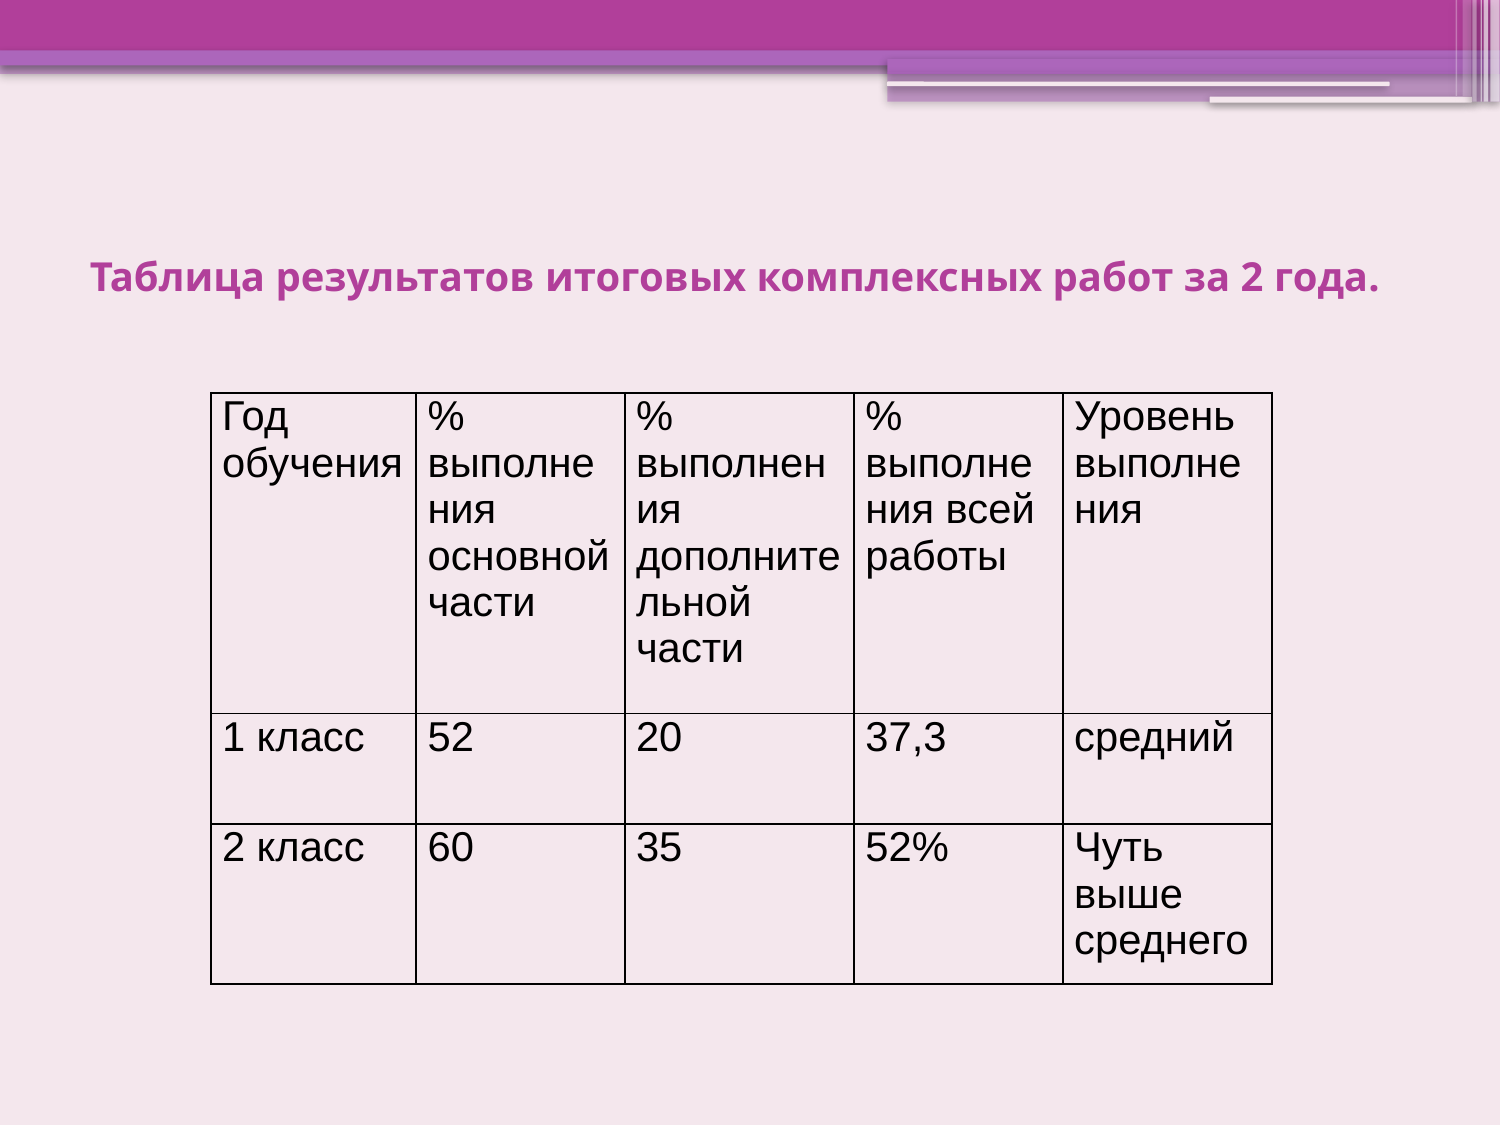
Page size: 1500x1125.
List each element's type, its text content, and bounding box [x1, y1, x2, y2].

table_cell 1 класс [212, 714, 415, 823]
table_cell 37,3 [855, 714, 1062, 823]
table_header % выполнения основной части [417, 394, 624, 713]
table_header % выполнения дополнительной части [626, 394, 853, 713]
table_header Уровень выполнения [1064, 394, 1271, 713]
table_cell 20 [626, 714, 853, 823]
table_header % выполнения всей работы [855, 394, 1062, 713]
table_cell 35 [626, 825, 853, 983]
title Таблица результатов итоговых комплексных работ за 2 года. [75, 187, 1425, 363]
table_header Год обучения [212, 394, 415, 713]
table_cell 2 класс [212, 825, 415, 983]
table_cell 60 [417, 825, 624, 983]
table_cell 52% [855, 825, 1062, 983]
table_cell Чуть выше среднего [1064, 825, 1271, 983]
table_cell средний [1064, 714, 1271, 823]
table_cell 52 [417, 714, 624, 823]
